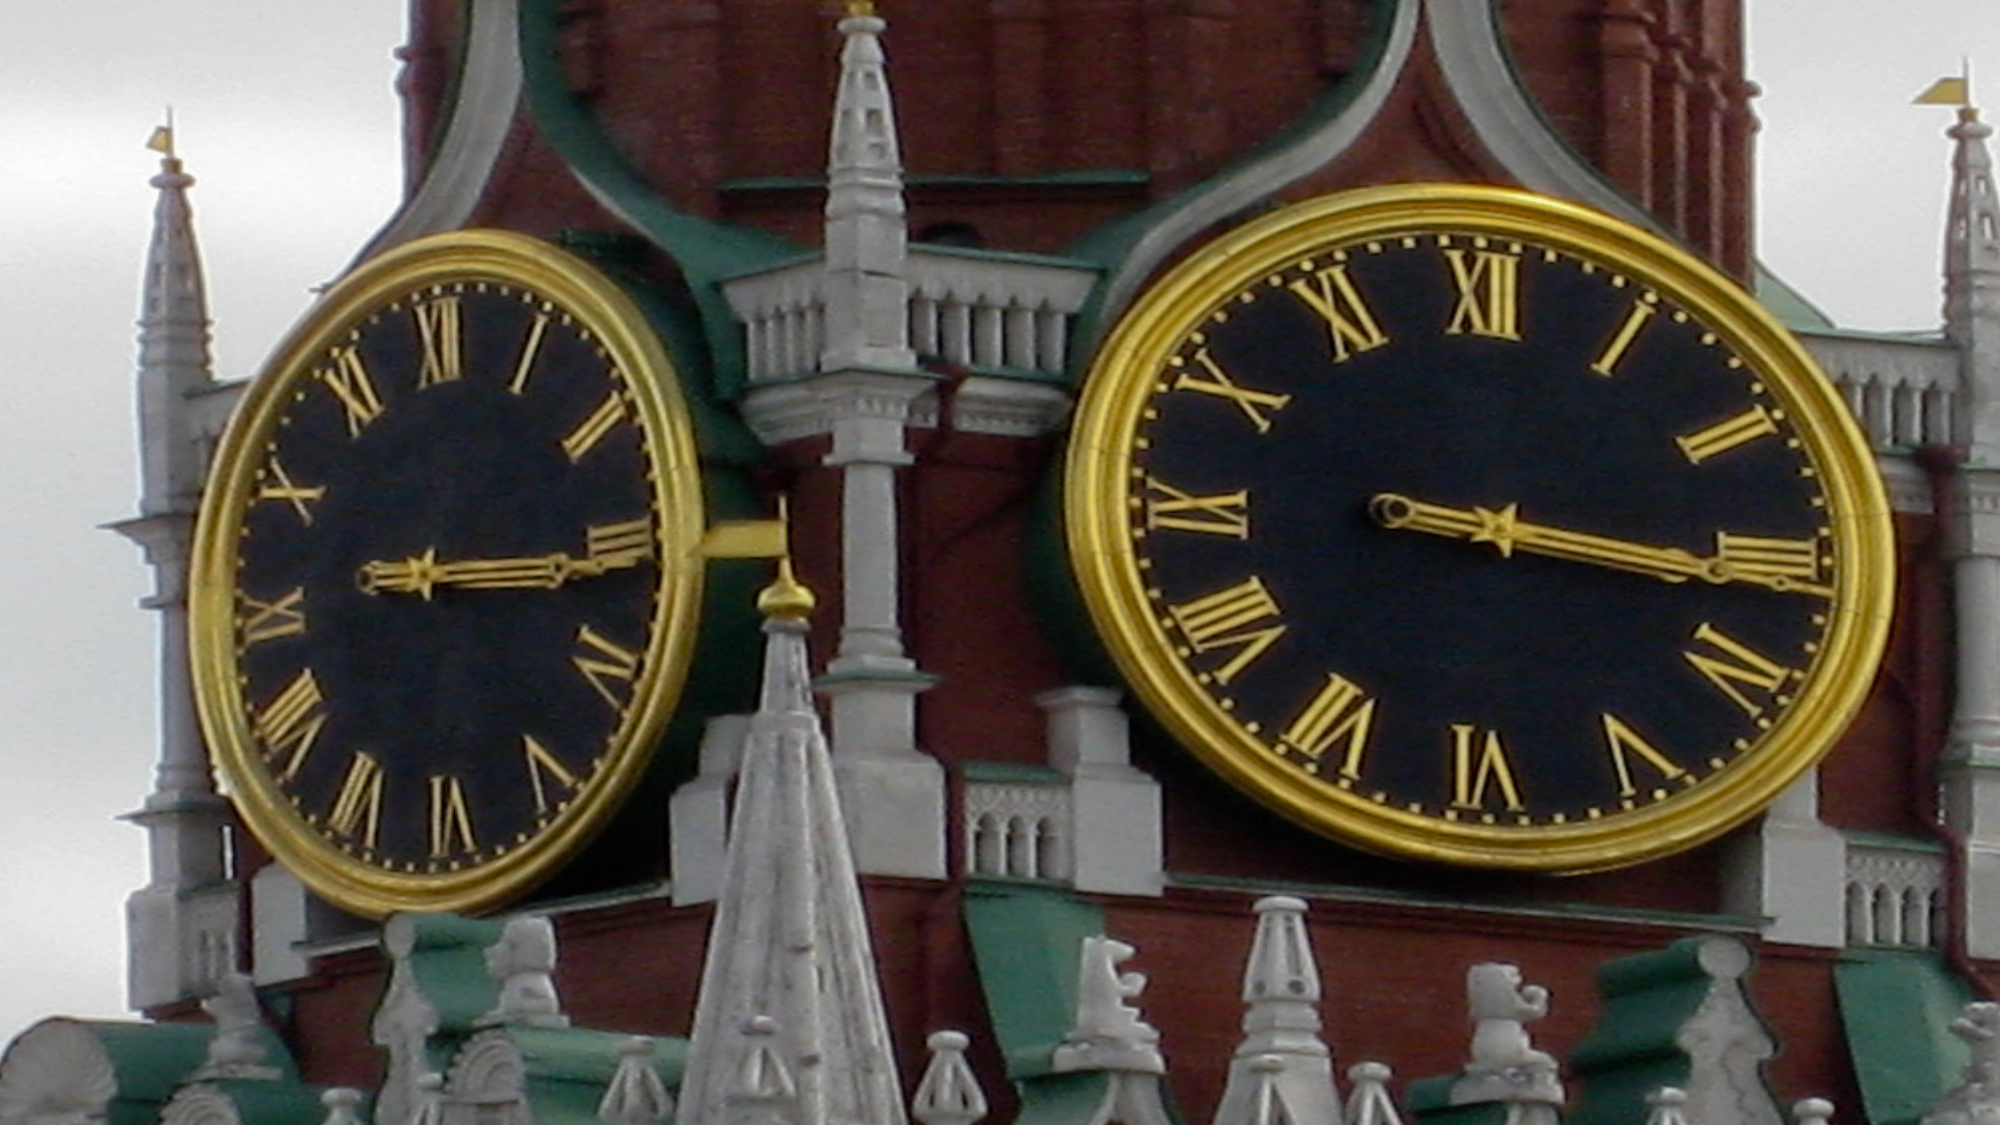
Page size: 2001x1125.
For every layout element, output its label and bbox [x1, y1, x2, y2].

list [0, 0, 2000, 1125]
